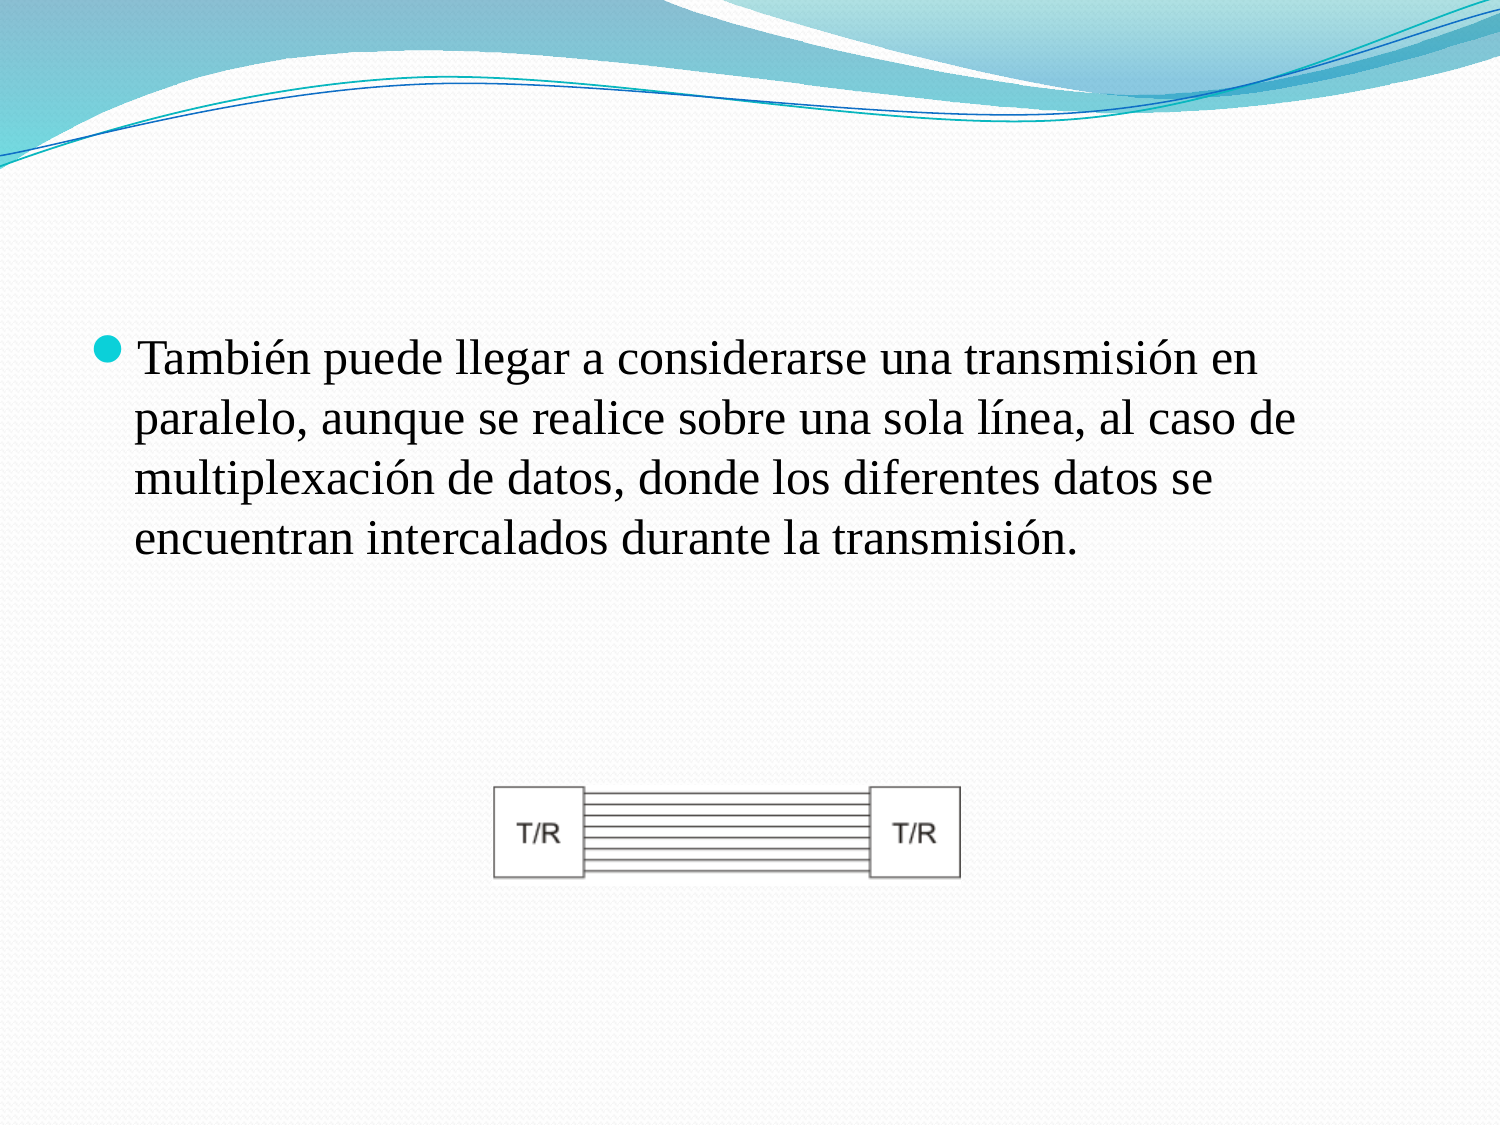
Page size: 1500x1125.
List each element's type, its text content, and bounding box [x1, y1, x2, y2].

list También puede llegar a considerarse una transmisión en paralelo, aunque se realice sobre una sola línea, al caso de multiplexación de datos, donde los diferentes datos se encuentran intercalados durante la transmisión. [75, 317, 1425, 1038]
picture [491, 784, 962, 886]
